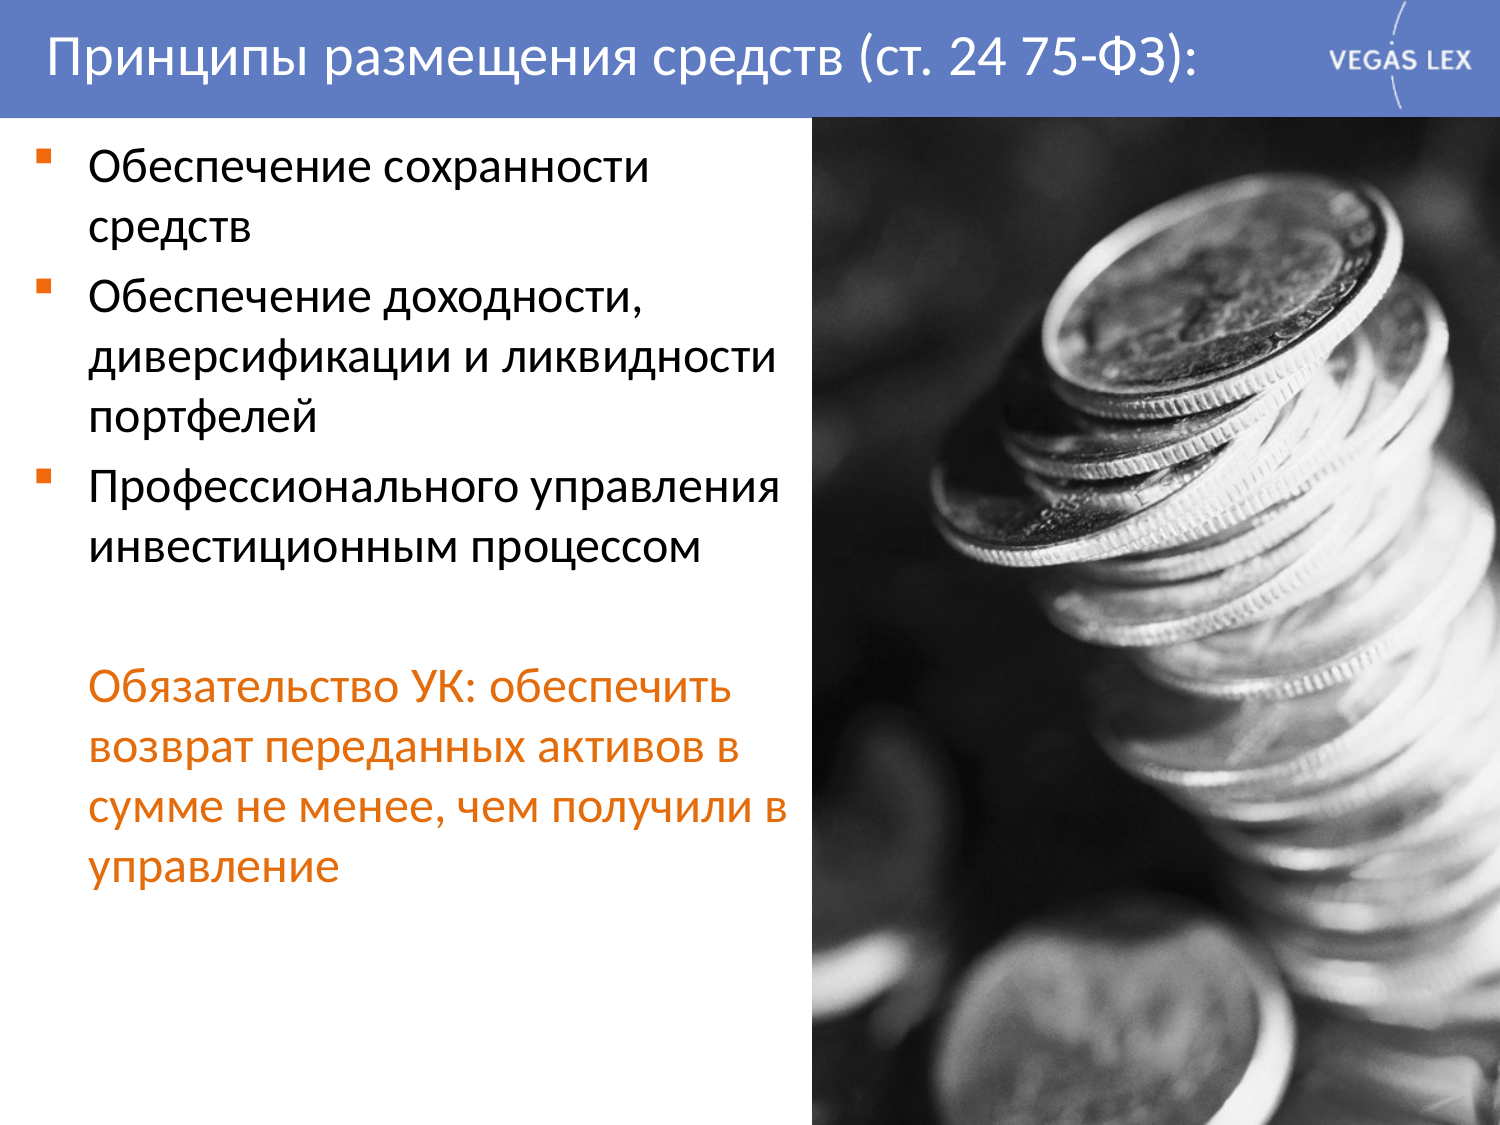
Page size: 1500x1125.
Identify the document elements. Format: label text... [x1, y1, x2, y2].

list Обеспечение сохранности средств Обеспечение доходности, диверсификации и ликвидности портфелей Профессионального управления инвестиционным процессом Обязательство УК: обеспечить возврат переданных активов в сумме не менее, чем получили в управление [17, 125, 807, 1102]
picture [1341, 0, 1478, 112]
picture [812, 116, 1500, 1125]
title Принципы размещения средств (ст. 24 75-ФЗ): [40, 0, 1341, 118]
